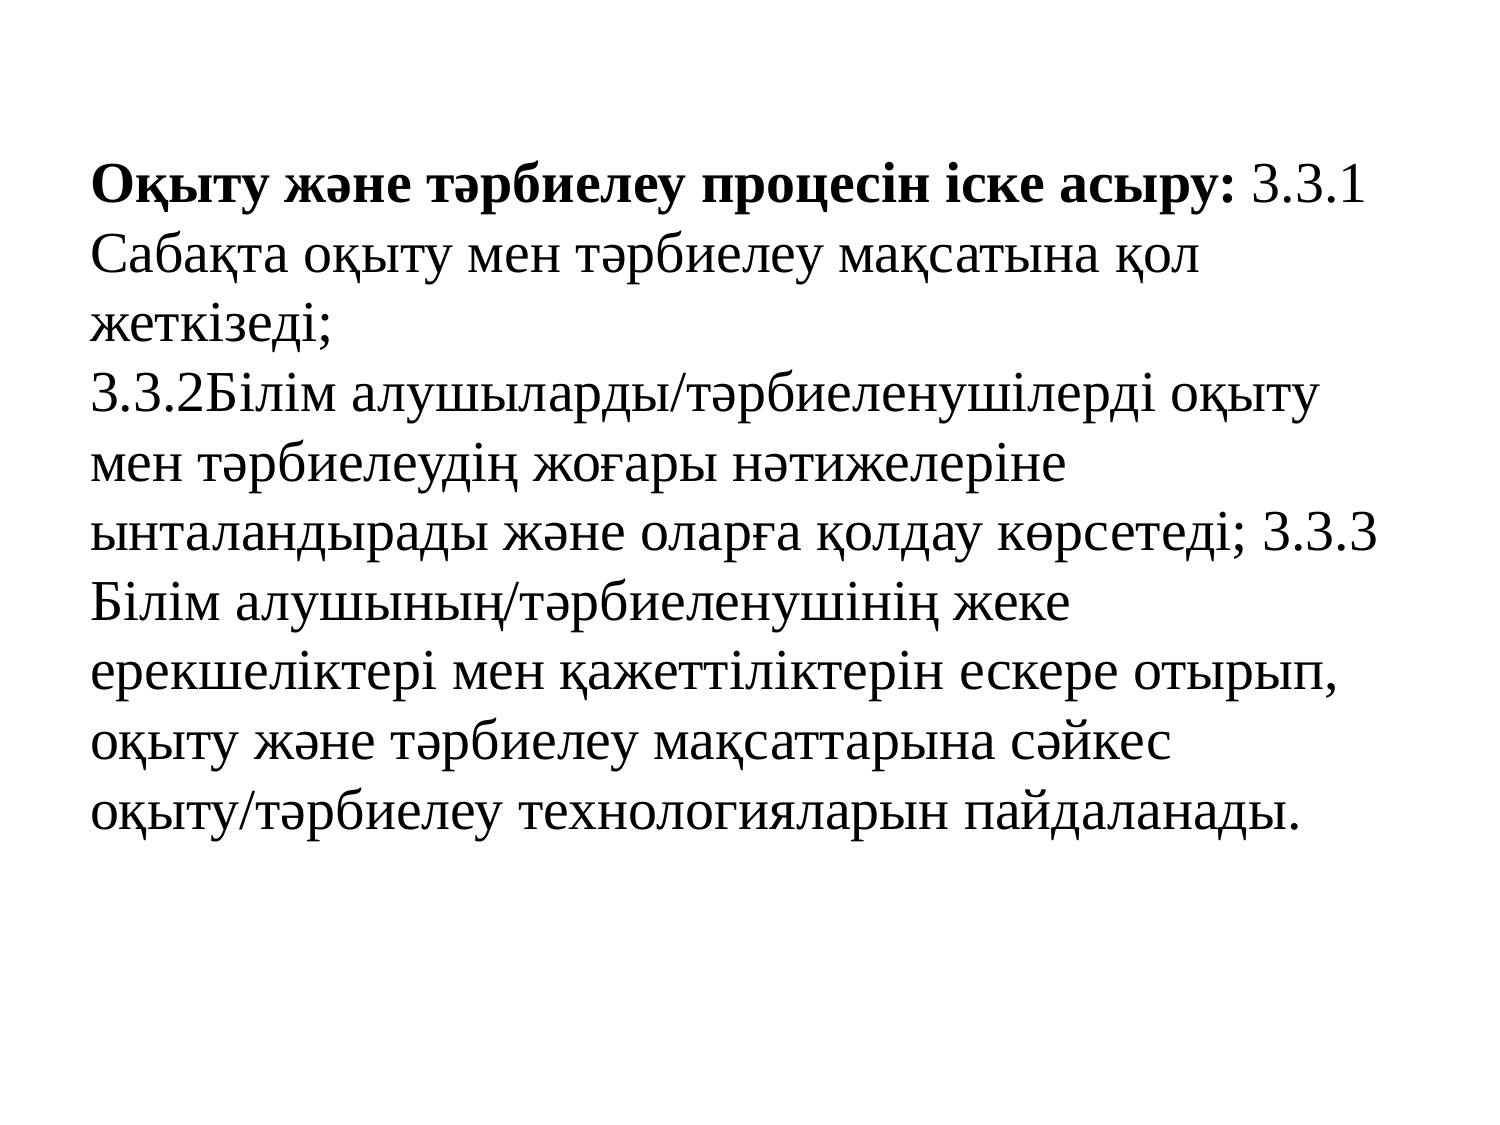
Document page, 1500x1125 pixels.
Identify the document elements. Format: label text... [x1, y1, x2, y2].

title Оқыту және тәрбиелеу процесін іске асыру: 3.3.1 Сабақта оқыту мен тәрбиелеу мақсатына қол жеткізеді; 3.3.2Білім алушыларды/тәрбиеленушілерді оқыту мен тәрбиелеудің жоғары нәтижелеріне ынталандырады және оларға қолдау көрсетеді; 3.3.3 Білім алушының/тәрбиеленушінің жеке ерекшеліктері мен қажеттіліктерін ескере отырып, оқыту және тәрбиелеу мақсаттарына сәйкес оқыту/тәрбиелеу технологияларын пайдаланады. [75, 128, 1425, 926]
